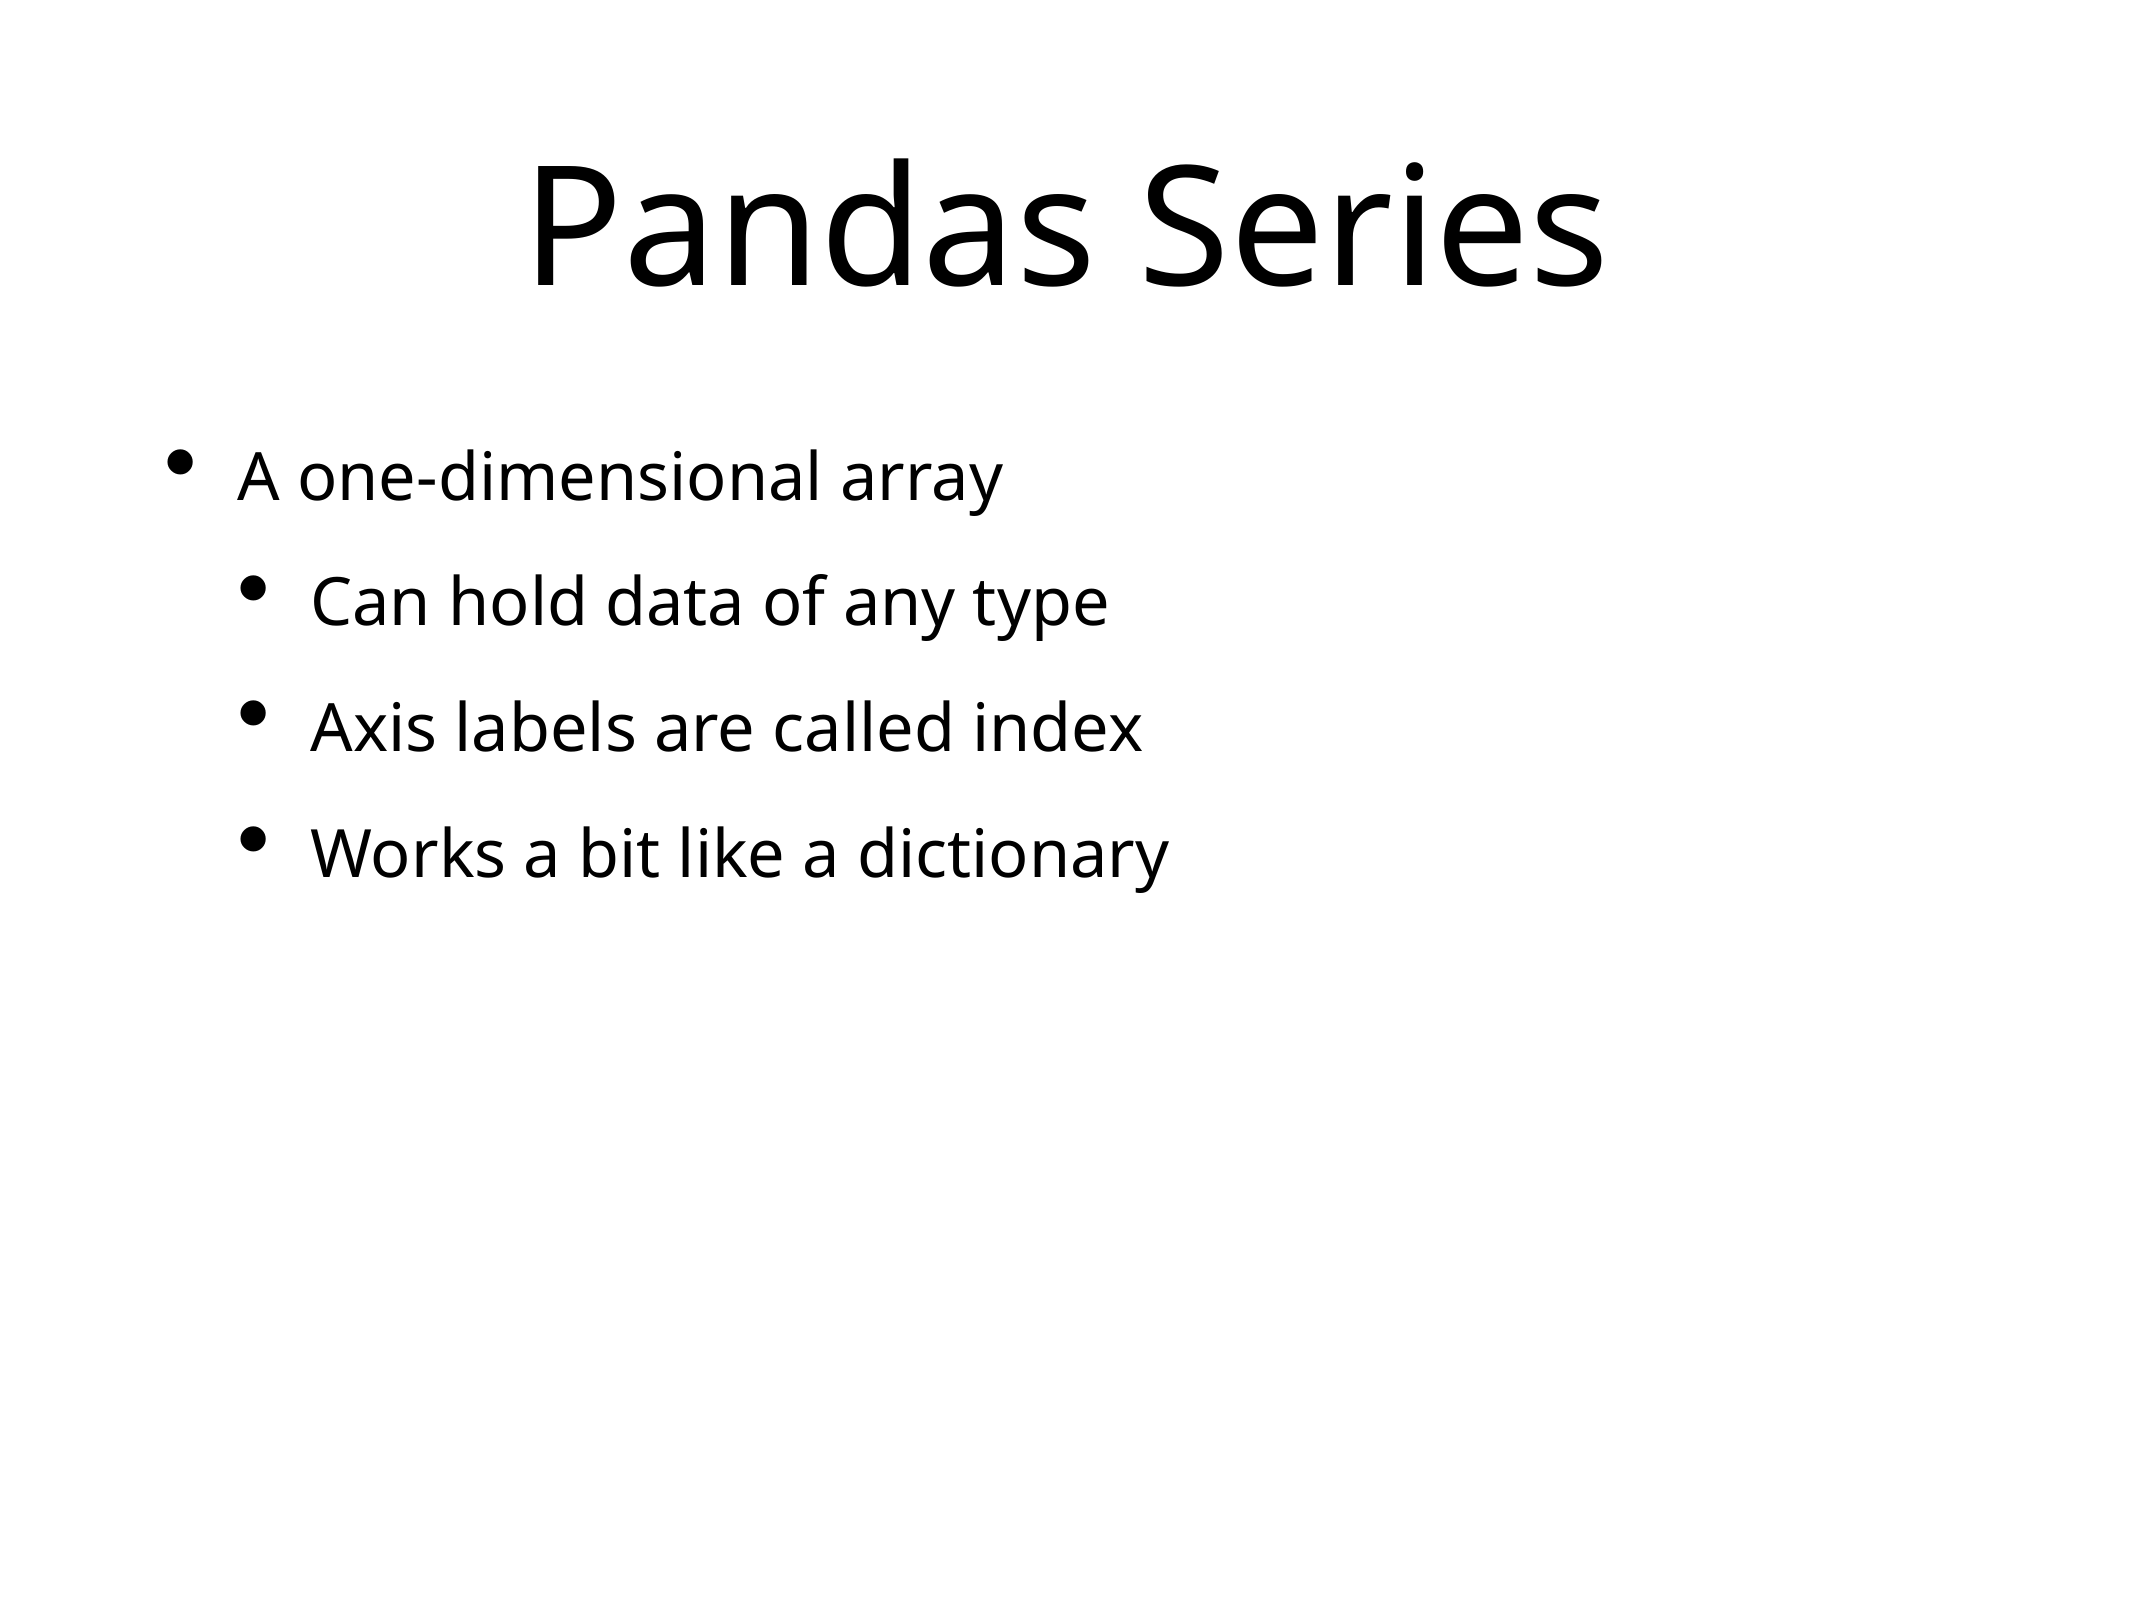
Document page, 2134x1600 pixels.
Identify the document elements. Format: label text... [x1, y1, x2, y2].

list A one-dimensional array Can hold data of any type Axis labels are called index Works a bit like a dictionary [155, 424, 1978, 1457]
title Pandas Series [155, 41, 1978, 397]
